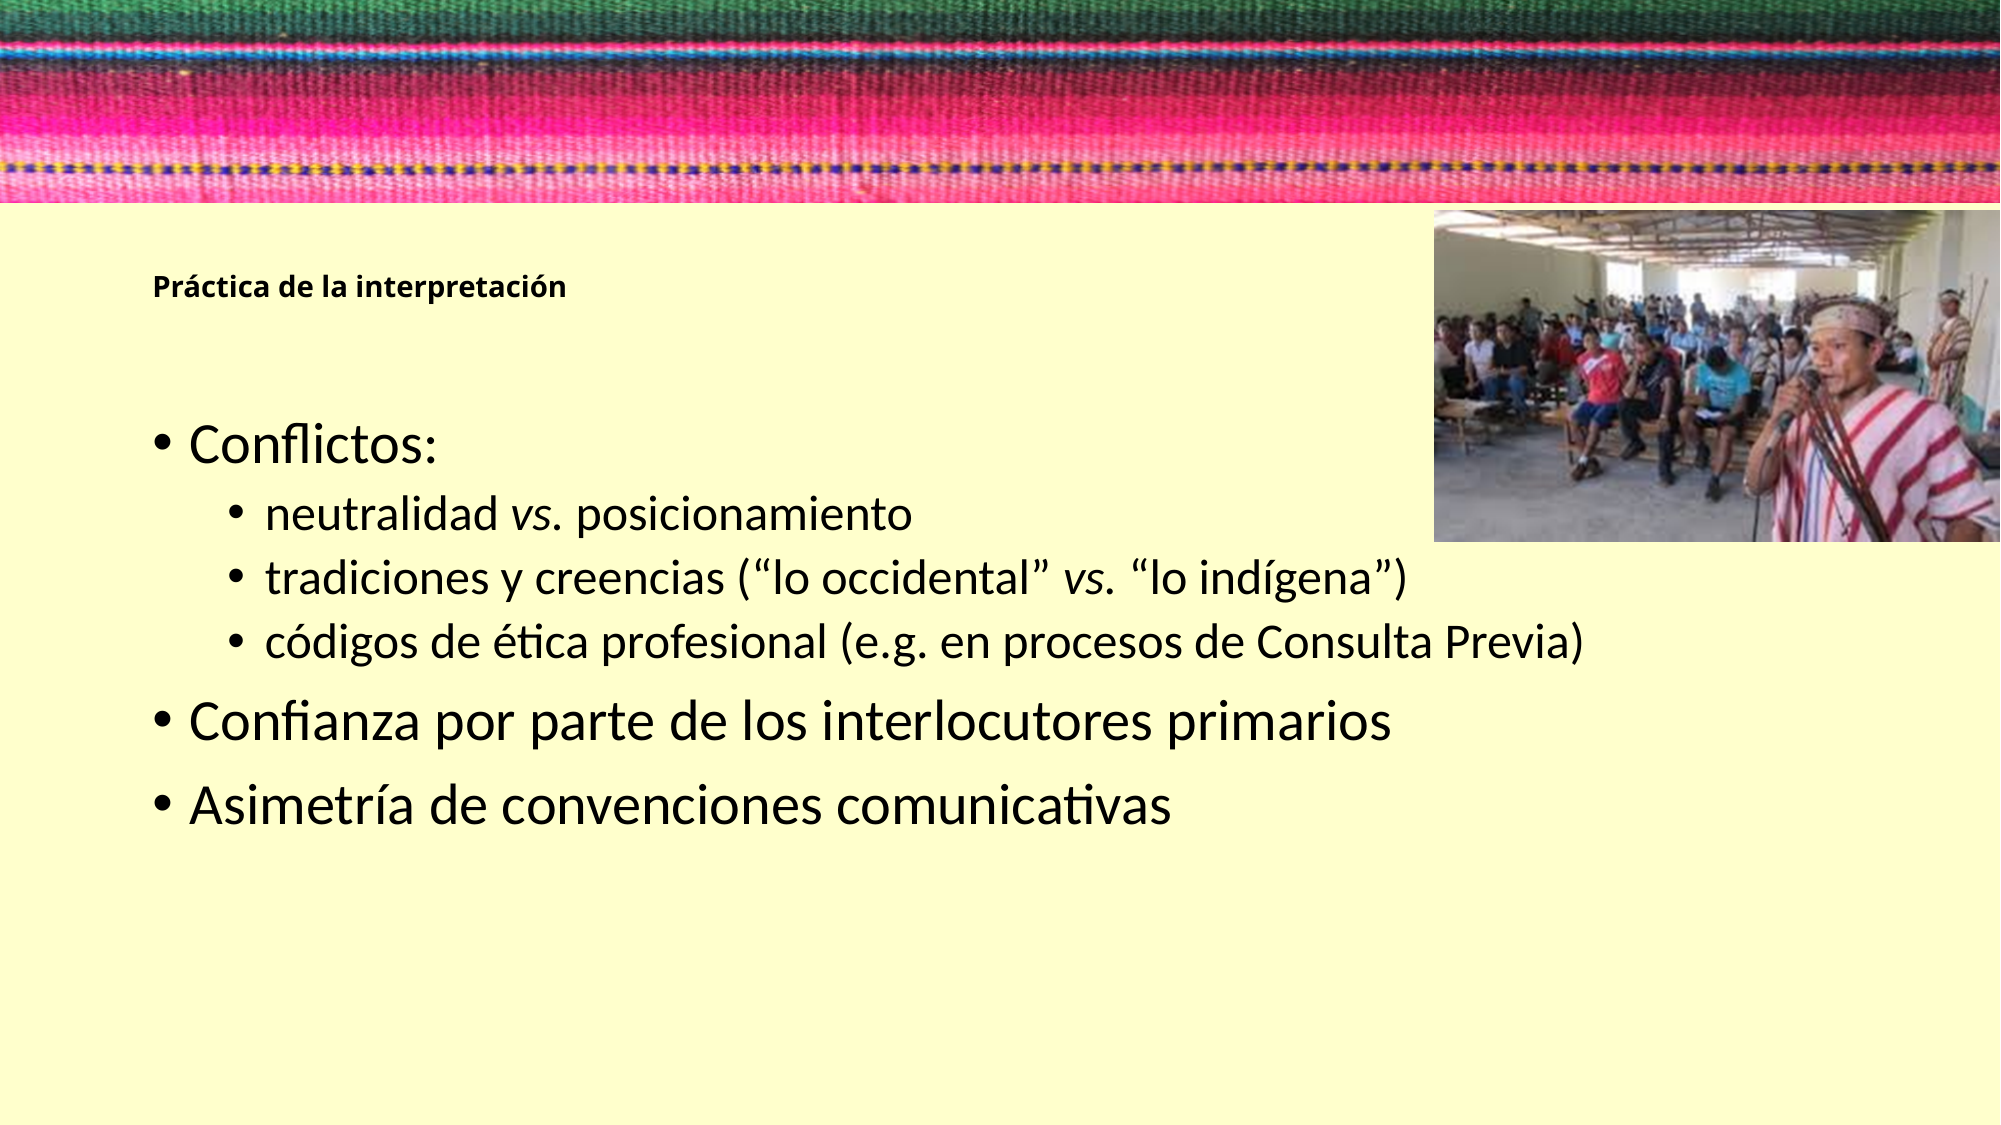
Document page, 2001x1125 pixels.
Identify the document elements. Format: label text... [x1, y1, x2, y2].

picture [1434, 210, 2000, 542]
picture [0, 0, 2000, 204]
list Conflictos: neutralidad vs. posicionamiento tradiciones y creencias (“lo occidental” vs. “lo indígena”) códigos de ética profesional (e.g. en procesos de Consulta Previa) Confianza por parte de los interlocutores primarios Asimetría de convenciones comunicativas [137, 406, 1863, 1014]
title Práctica de la interpretación [137, 233, 1434, 347]
